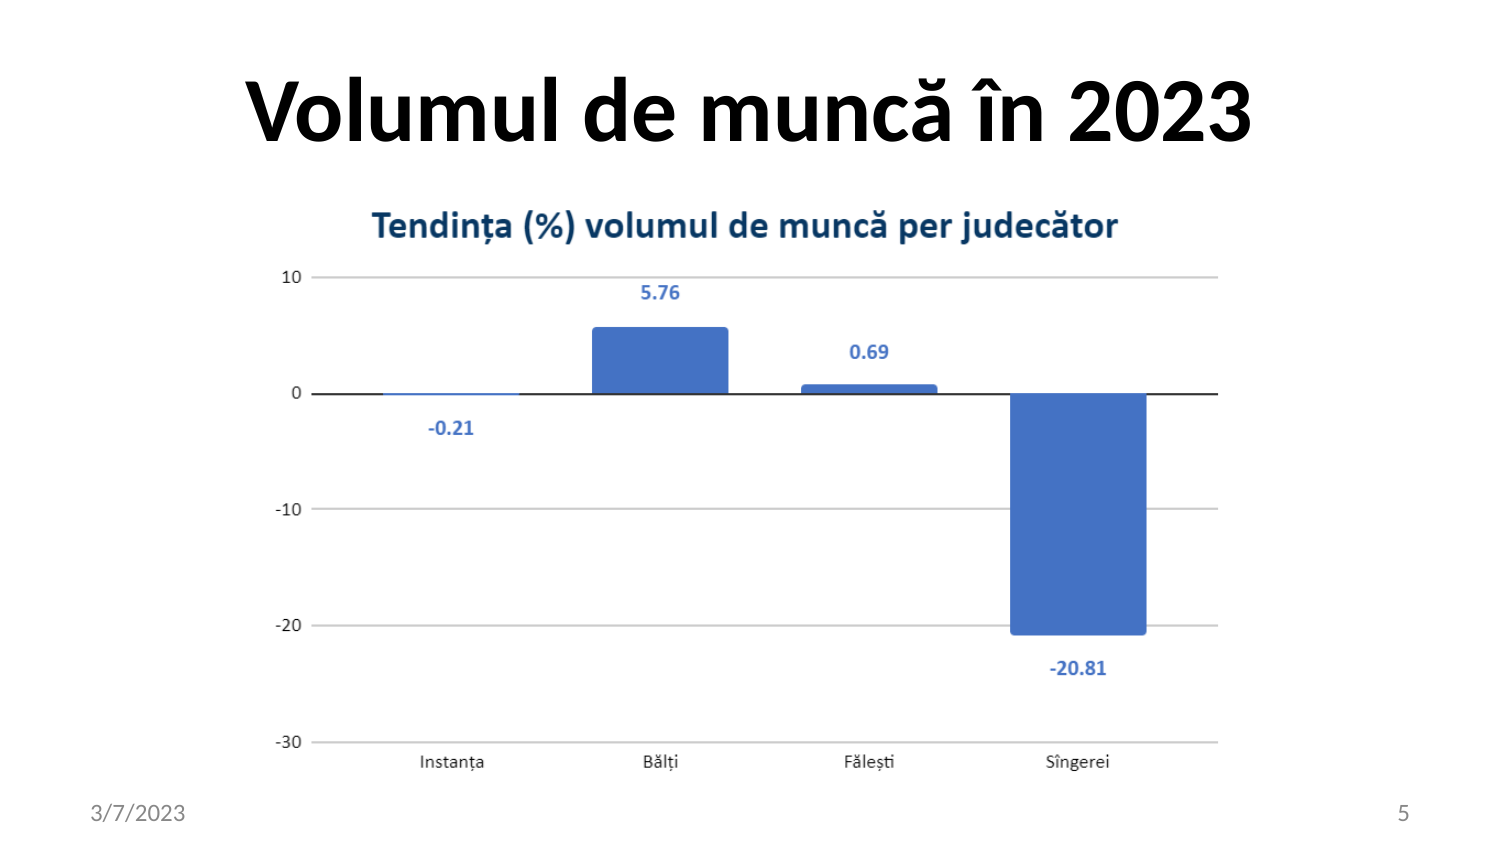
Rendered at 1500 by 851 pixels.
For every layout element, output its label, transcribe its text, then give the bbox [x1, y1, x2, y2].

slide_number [75, 788, 425, 834]
picture [239, 175, 1250, 803]
text_box Volumul de muncă în 2023 [74, 34, 1425, 176]
slide_number 5 [1074, 788, 1425, 834]
